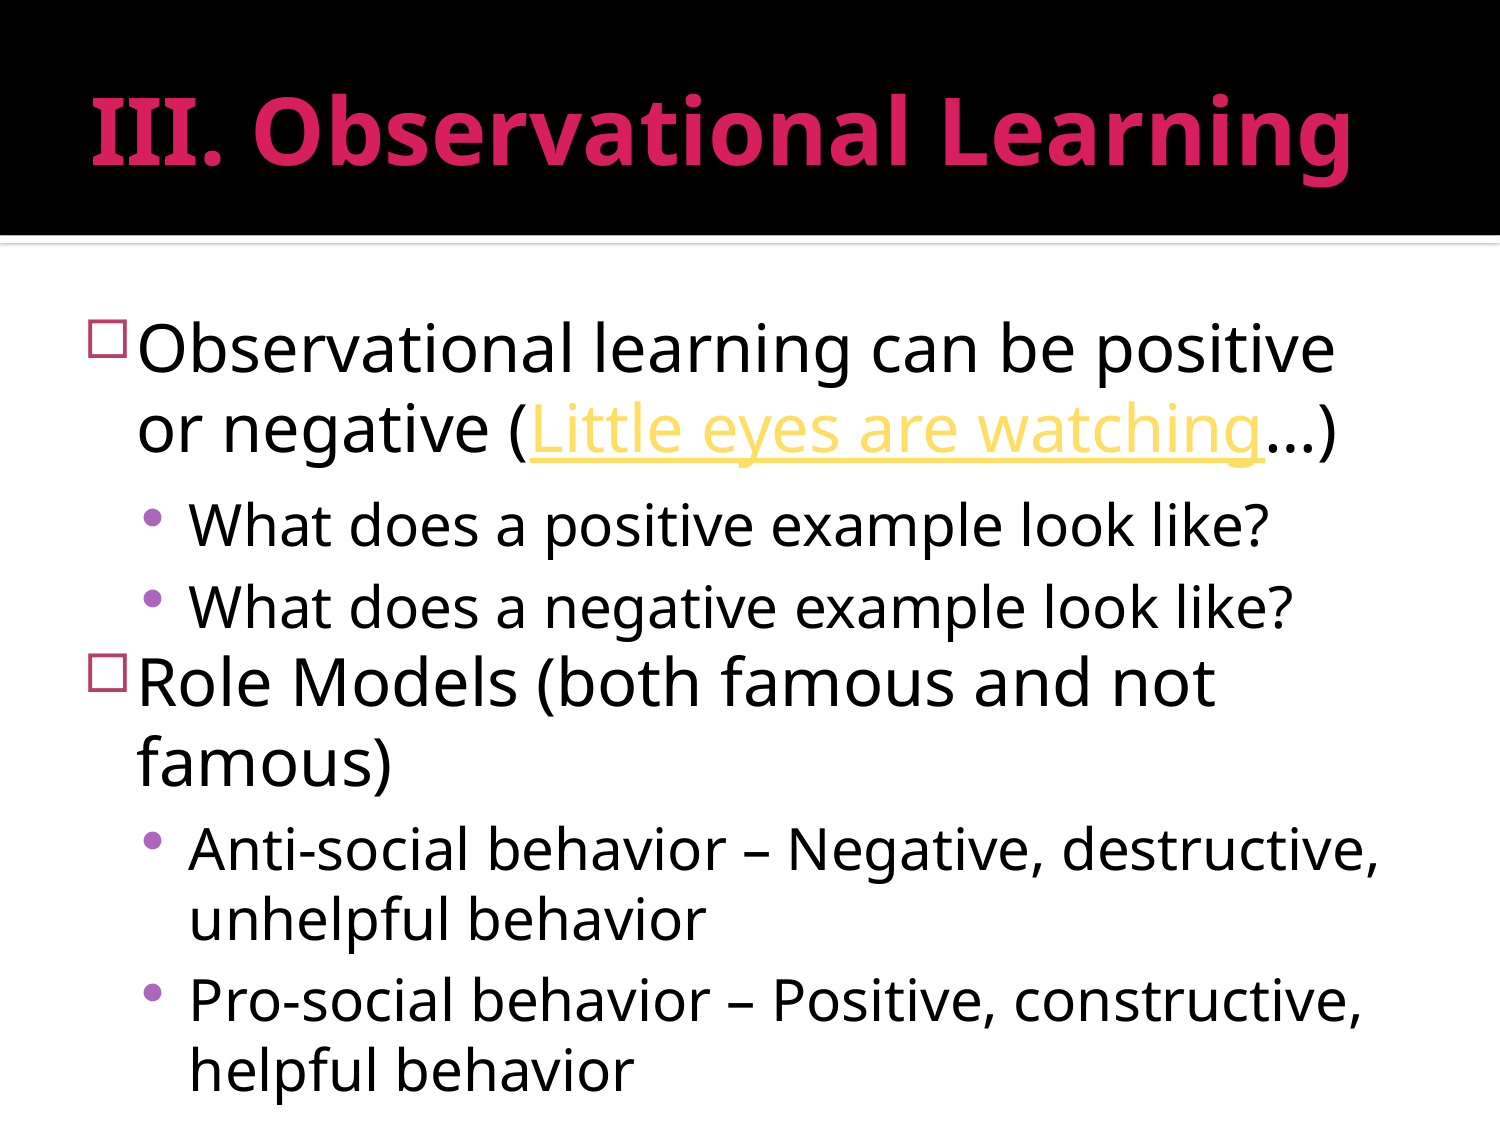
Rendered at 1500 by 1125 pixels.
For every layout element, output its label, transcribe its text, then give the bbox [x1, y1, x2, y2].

title III. Observational Learning [75, 25, 1425, 231]
list Observational learning can be positive or negative (Little eyes are watching…) What does a positive example look like? What does a negative example look like? Role Models (both famous and not famous) Anti-social behavior – Negative, destructive, unhelpful behavior Pro-social behavior – Positive, constructive, helpful behavior [75, 291, 1425, 1050]
